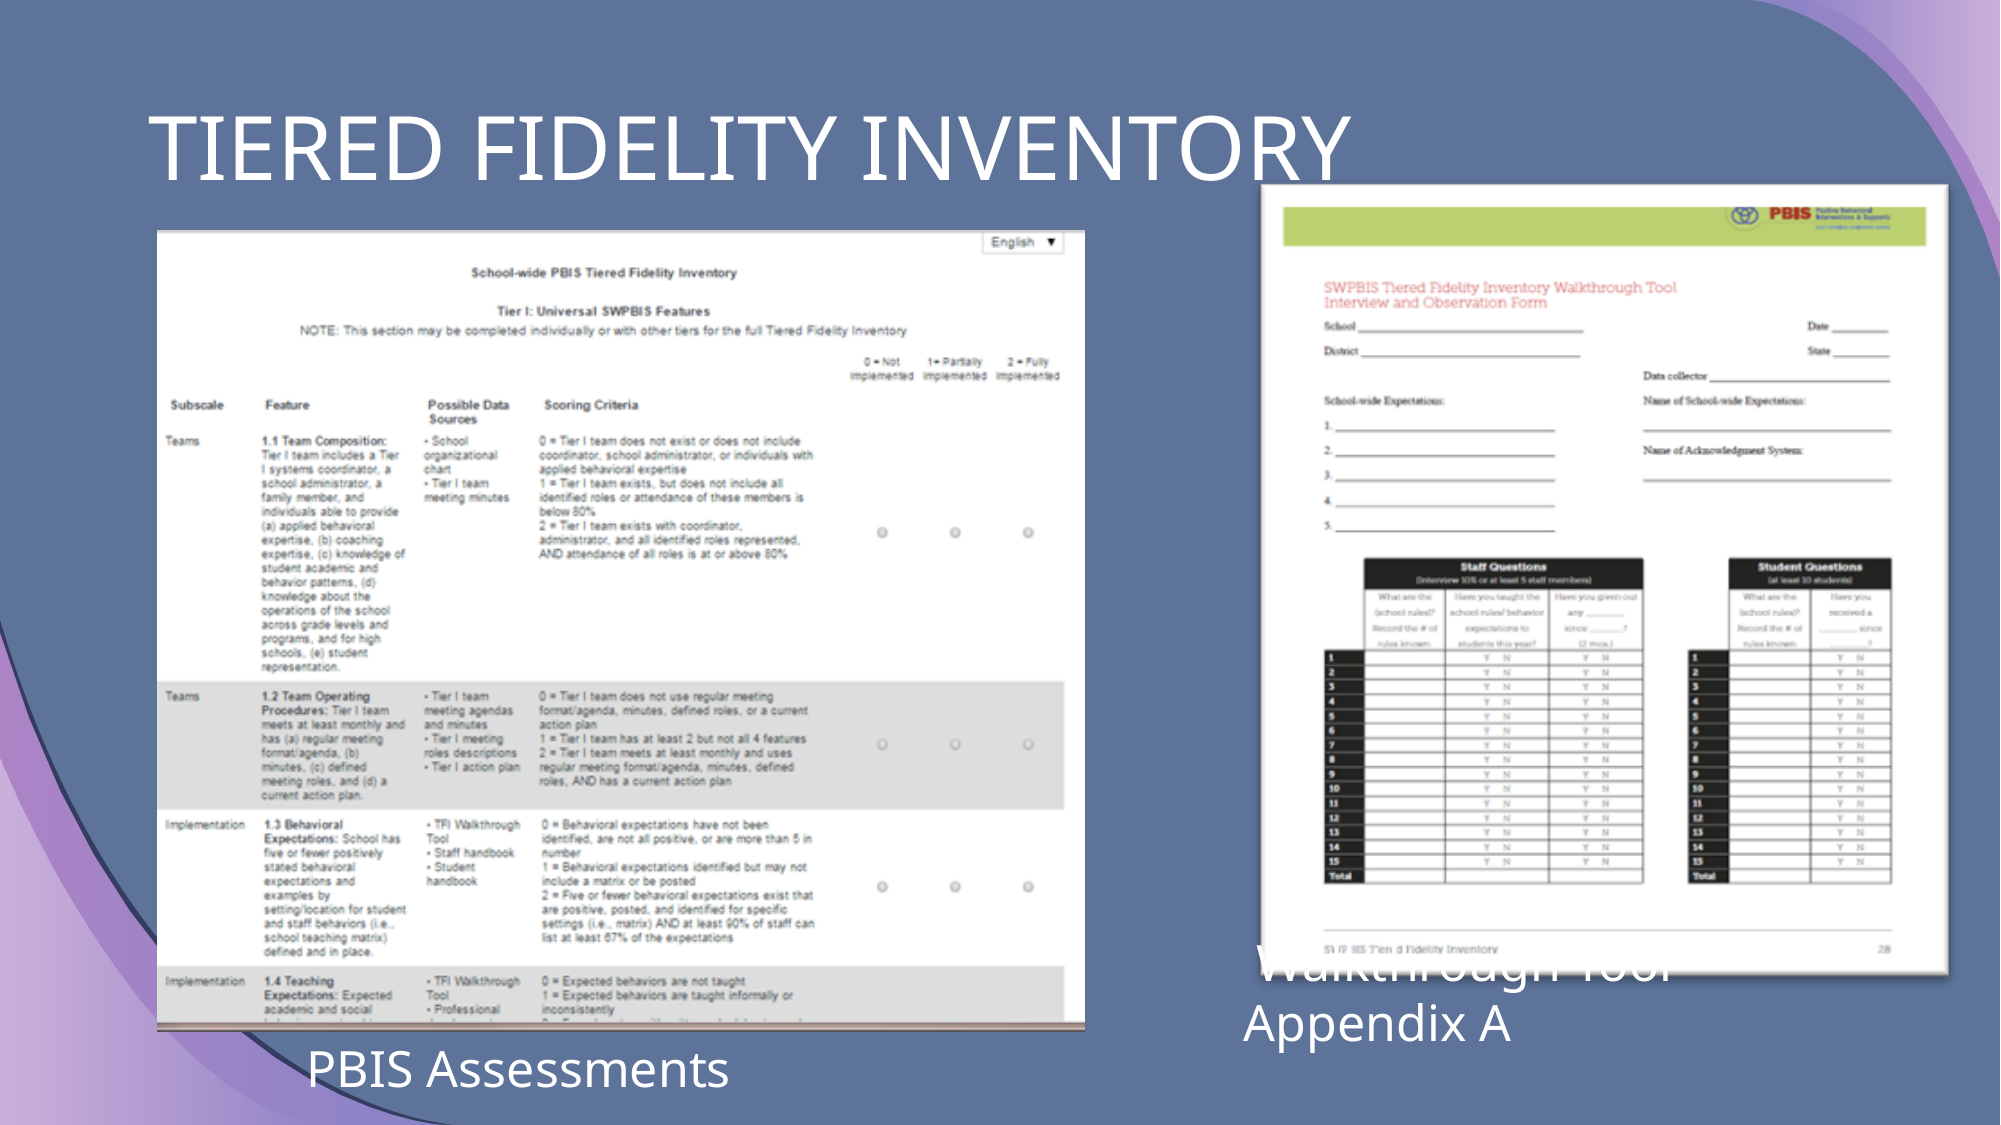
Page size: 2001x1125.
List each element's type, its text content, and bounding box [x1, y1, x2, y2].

list Walkthrough Tool – Appendix A [1194, 928, 1958, 1067]
list PBIS Assessments [271, 1040, 1035, 1113]
picture [156, 229, 1085, 1032]
picture [1243, 171, 1967, 998]
title TIERED FIDELITY INVENTORY [133, 76, 1672, 216]
